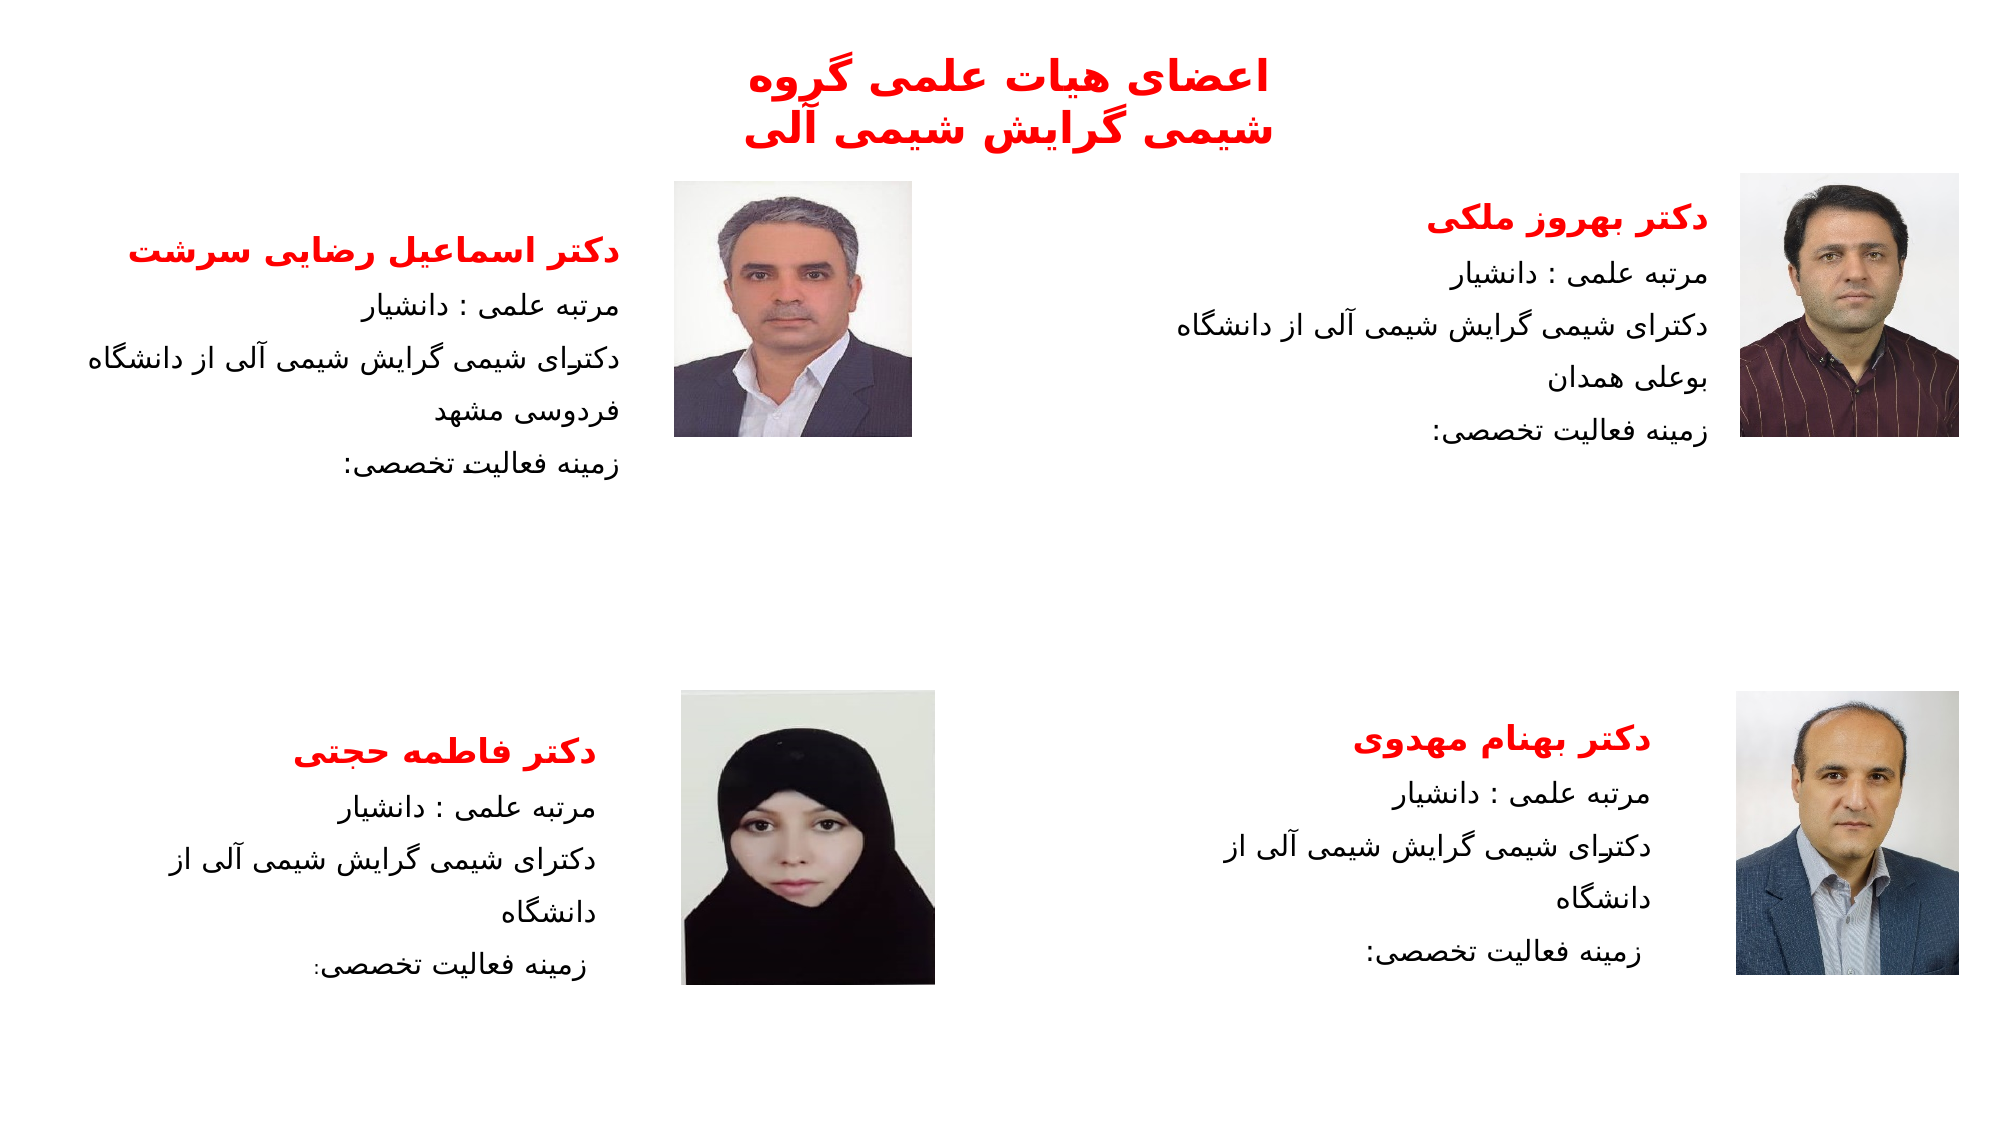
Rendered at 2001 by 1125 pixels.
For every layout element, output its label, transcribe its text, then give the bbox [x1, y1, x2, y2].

text_box دکتر بهروز ملکی مرتبه علمی : دانشیار دکترای شیمی گرایش شیمی آلی از دانشگاه بوعلی همدان زمینه فعالیت تخصصی: [1092, 188, 1724, 454]
text_box دکتر بهنام مهدوی مرتبه علمی : دانشیار دکترای شیمی گرایش شیمی آلی از دانشگاه زمینه فعالیت تخصصی: [1161, 709, 1667, 975]
picture [674, 180, 912, 437]
picture [681, 690, 935, 985]
picture [1736, 691, 1959, 975]
text_box اعضای هیات علمی گروه شیمی گرایش شیمی آلی [674, 40, 1346, 160]
text_box دکتر اسماعیل رضایی سرشت مرتبه علمی : دانشیار دکترای شیمی گرایش شیمی آلی از دانشگاه فردوسی مشهد زمینه فعالیت تخصصی: [25, 220, 635, 487]
picture [1740, 173, 1959, 437]
text_box دکتر فاطمه حجتی مرتبه علمی : دانشیار دکترای شیمی گرایش شیمی آلی از دانشگاه زمینه فعالیت تخصصی: [106, 722, 612, 988]
